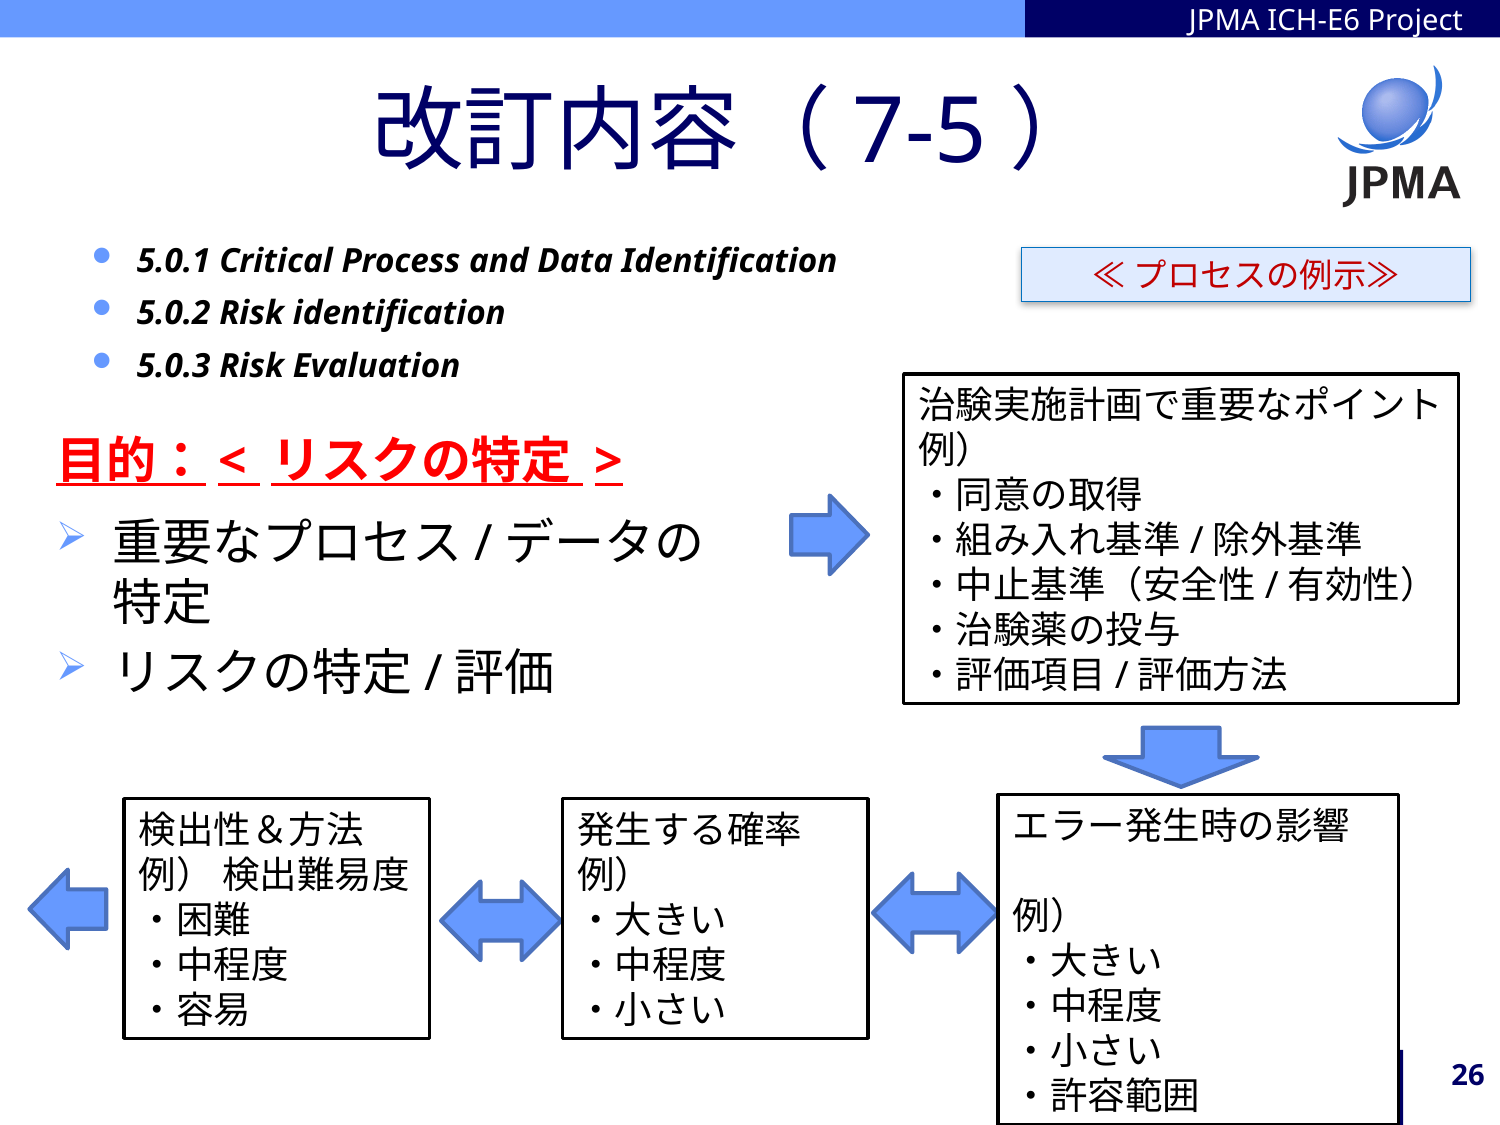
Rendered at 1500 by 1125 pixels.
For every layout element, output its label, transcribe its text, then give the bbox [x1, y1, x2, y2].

picture [1328, 54, 1481, 209]
slide_number 26 [1399, 1048, 1500, 1124]
text_box [789, 493, 871, 577]
text_box [870, 871, 998, 955]
text_box 検出性＆方法 例） 検出難易度 ・困難 ・中程度 ・容易 [123, 798, 430, 1039]
text_box 重要なプロセス/データの特定 リスクの特定/評価 [41, 503, 768, 709]
text_box [438, 879, 562, 963]
text_box [27, 867, 109, 951]
text_box 発生する確率 例） ・大きい ・中程度 ・小さい [562, 798, 869, 1039]
text_box 改訂内容（7-5） [99, 71, 1323, 180]
text_box エラー発生時の影響 例） ・大きい ・中程度 ・小さい ・許容範囲 [998, 794, 1399, 1125]
text_box [1102, 725, 1260, 789]
text_box 治験実施計画で重要なポイント 例） ・同意の取得 ・組み入れ基準/除外基準 ・中止基準（安全性/有効性） ・治験薬の投与 ・評価項目/評価方法 [903, 373, 1459, 704]
text_box ≪プロセスの例示≫ [1021, 247, 1471, 302]
text_box 目的：< リスクの特定 > [41, 421, 903, 557]
list 5.0.1 Critical Process and Data Identification 5.0.2 Risk identification 5.0.3 Risk Evaluation [76, 231, 1459, 421]
